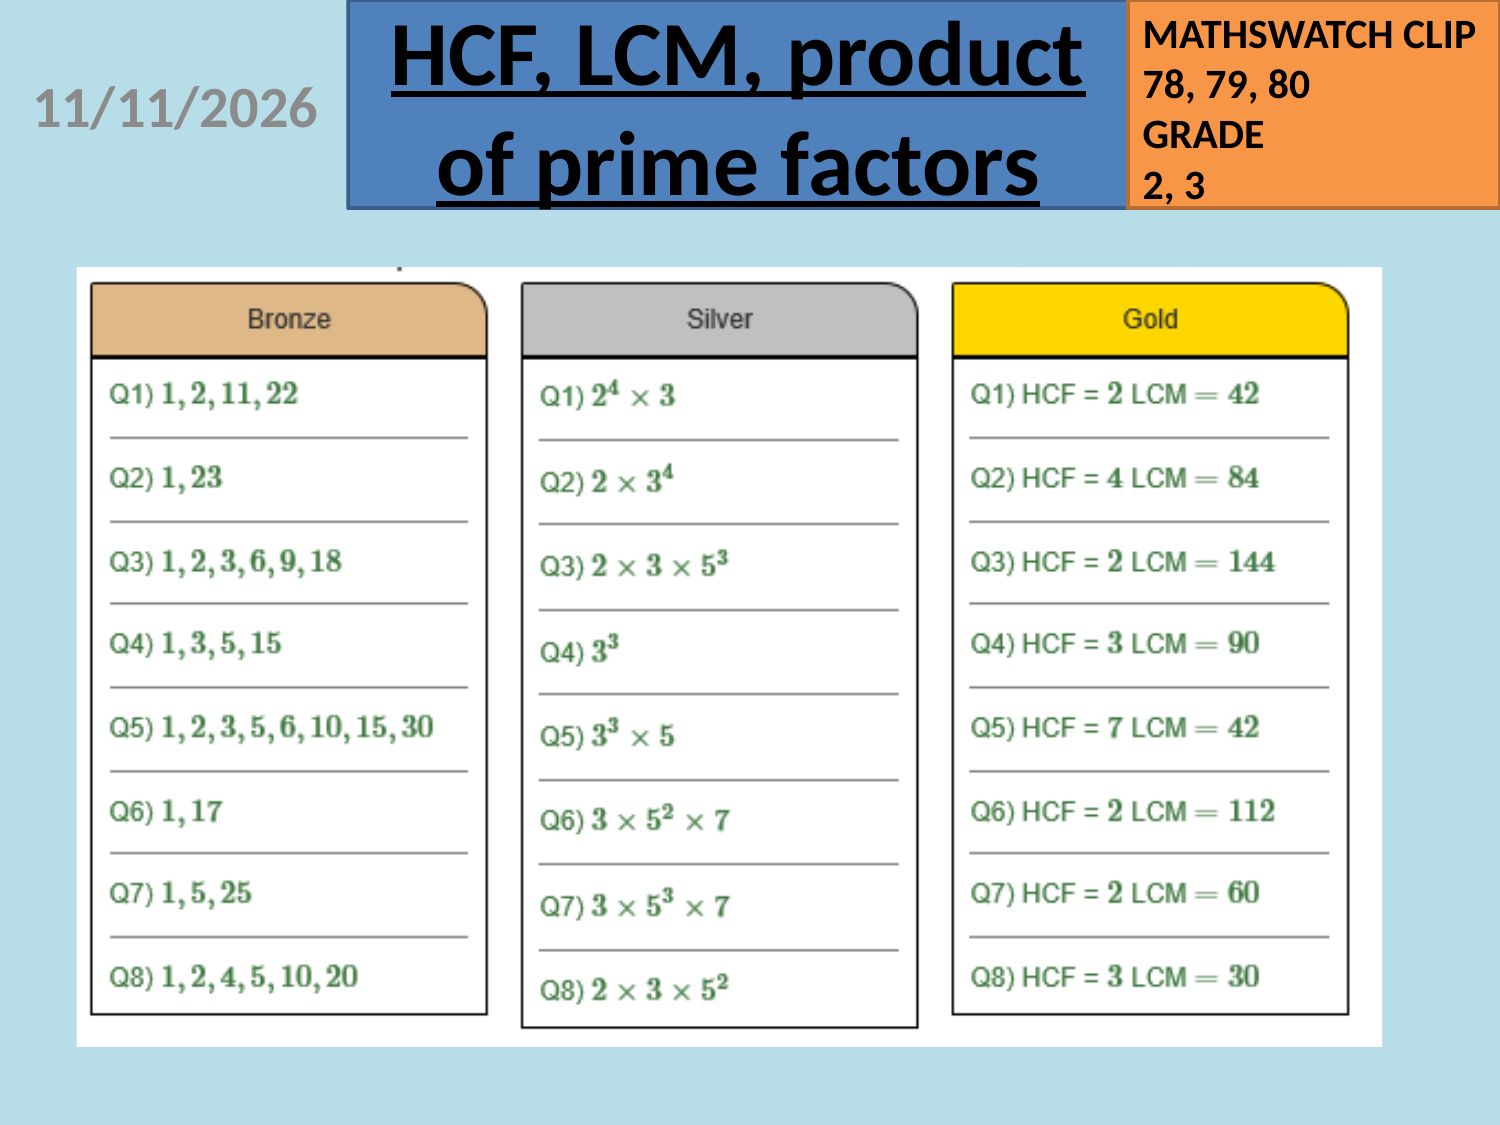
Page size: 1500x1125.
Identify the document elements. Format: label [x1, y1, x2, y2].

picture [76, 266, 1383, 1047]
slide_number [0, 0, 350, 209]
